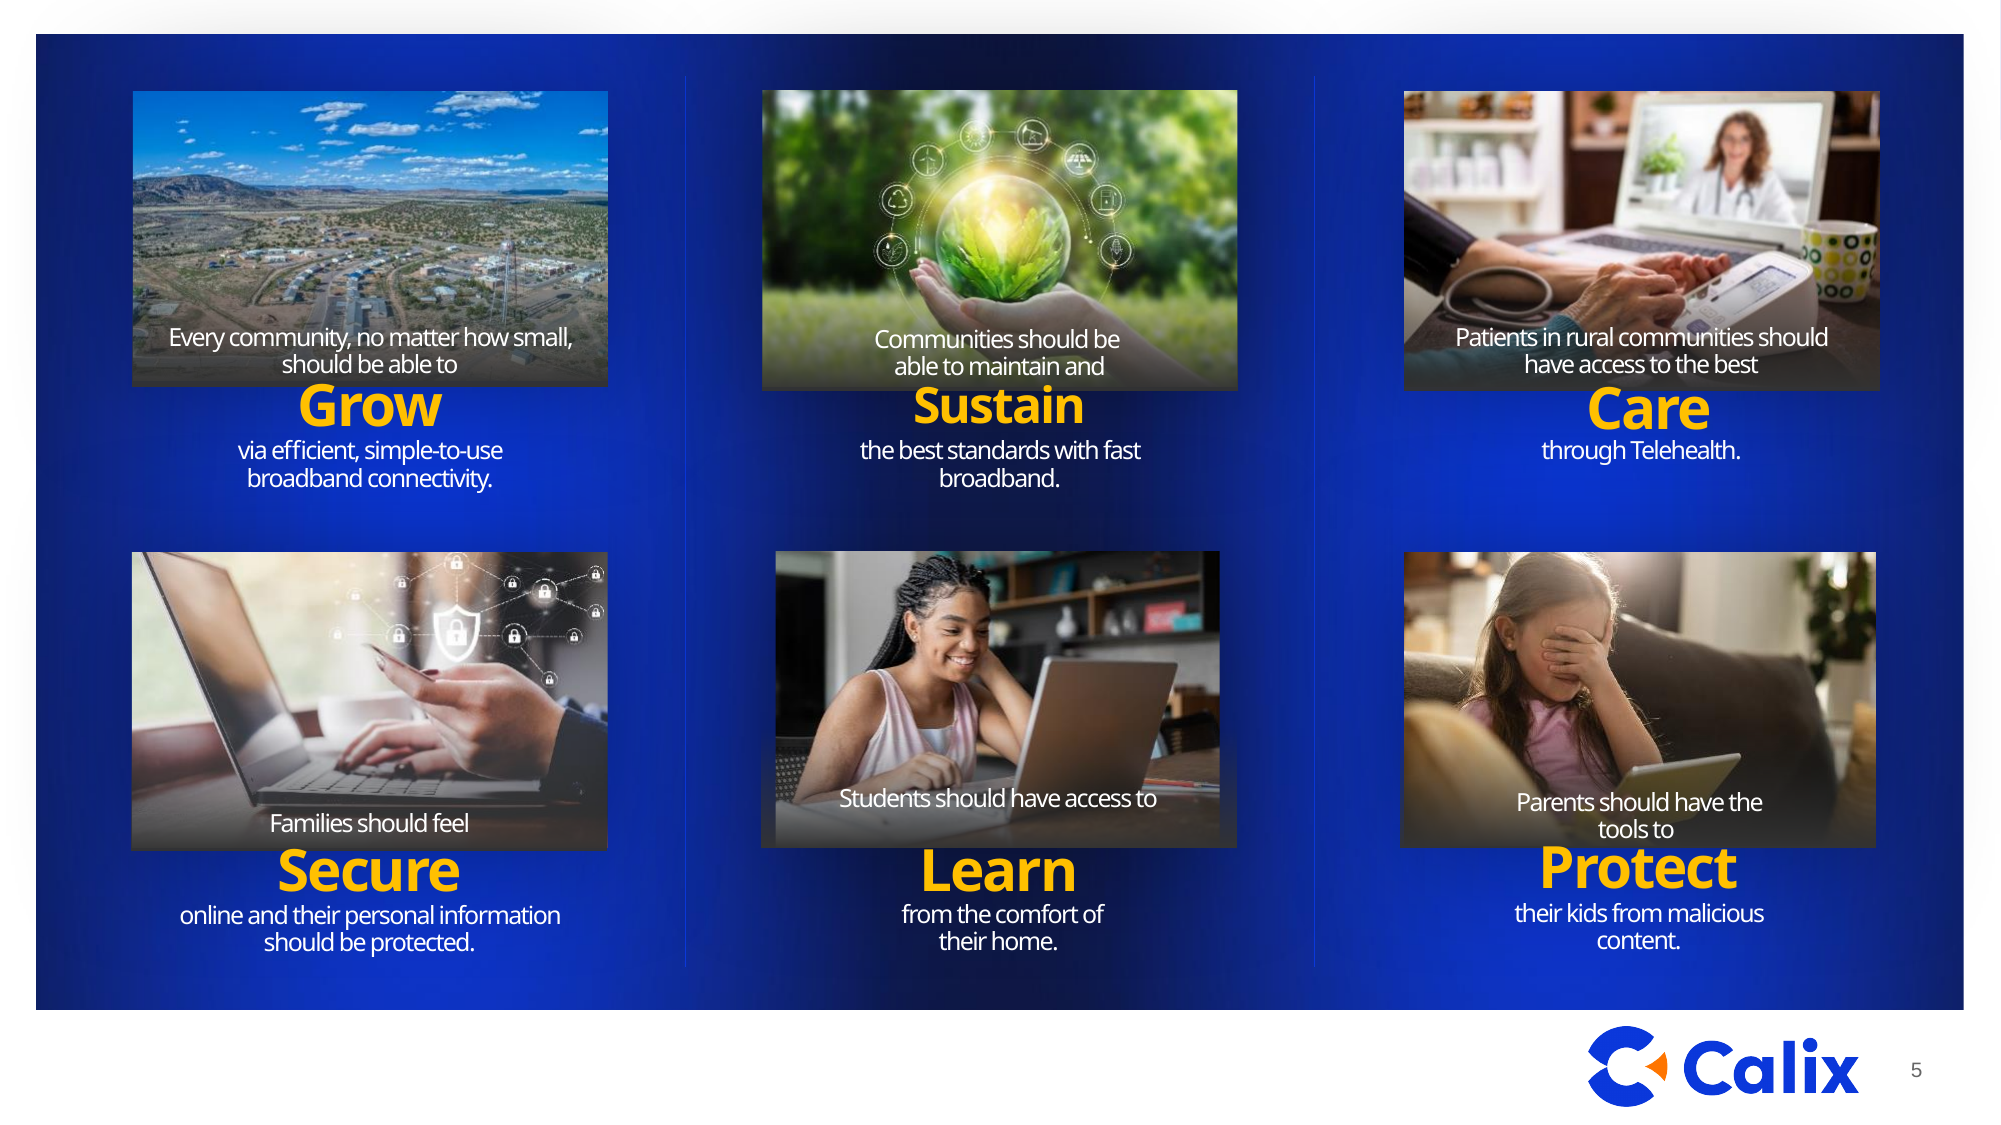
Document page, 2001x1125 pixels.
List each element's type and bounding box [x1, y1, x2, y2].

picture [1588, 1026, 1859, 1107]
text_box [132, 91, 608, 501]
text_box [1400, 552, 1876, 964]
text_box [685, 76, 1315, 968]
text_box [1404, 91, 1880, 474]
text_box [131, 552, 608, 994]
picture [36, 34, 1964, 1010]
text_box [762, 90, 1238, 501]
